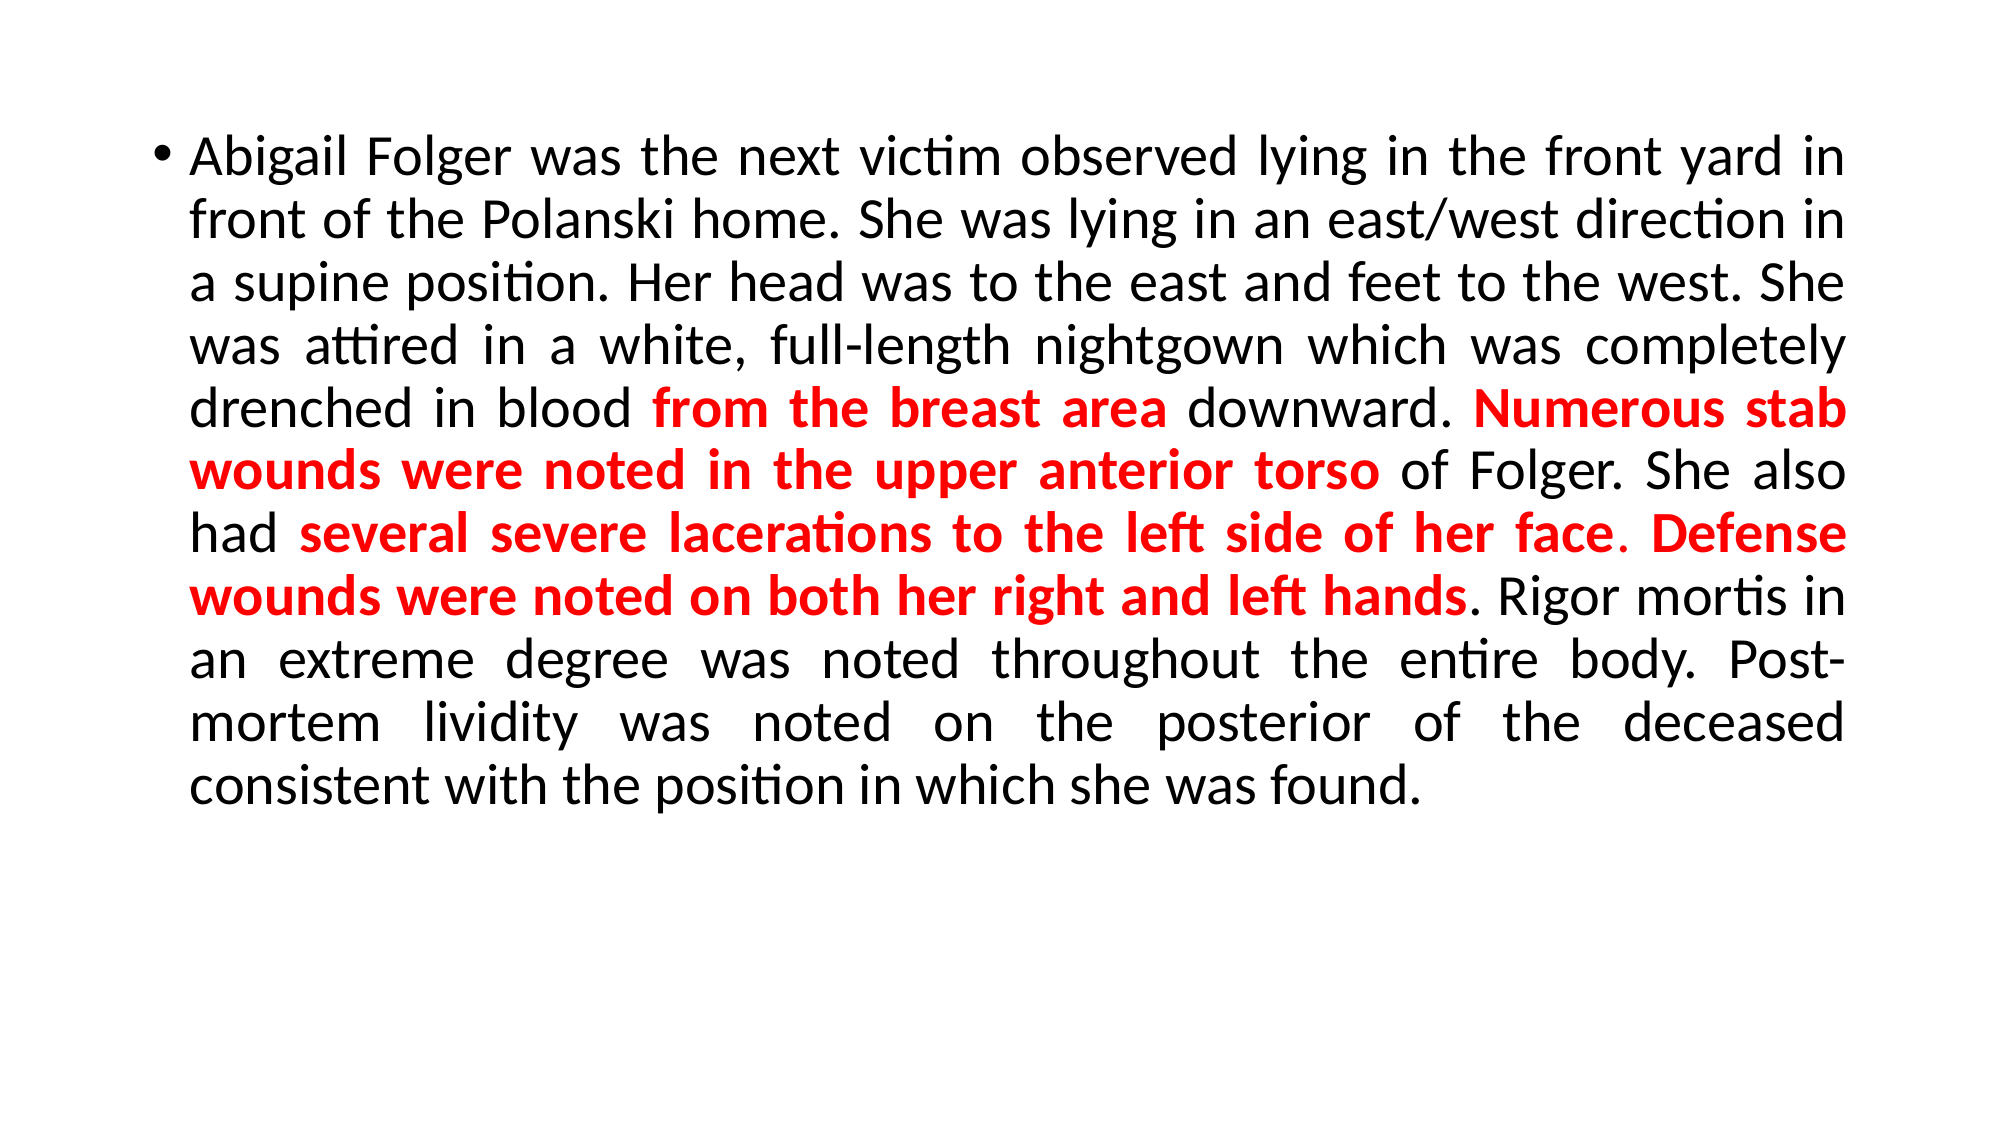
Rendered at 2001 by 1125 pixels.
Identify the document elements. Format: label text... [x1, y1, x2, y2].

list Abigail Folger was the next victim observed lying in the front yard in front of the Polanski home. She was lying in an east/west direction in a supine position. Her head was to the east and feet to the west. She was attired in a white, full-length nightgown which was completely drenched in blood from the breast area downward. Numerous stab wounds were noted in the upper anterior torso of Folger. She also had several severe lacerations to the left side of her face. Defense wounds were noted on both her right and left hands. Rigor mortis in an extreme degree was noted throughout the entire body. Post-mortem lividity was noted on the posterior of the deceased consistent with the position in which she was found. [137, 117, 1863, 1014]
